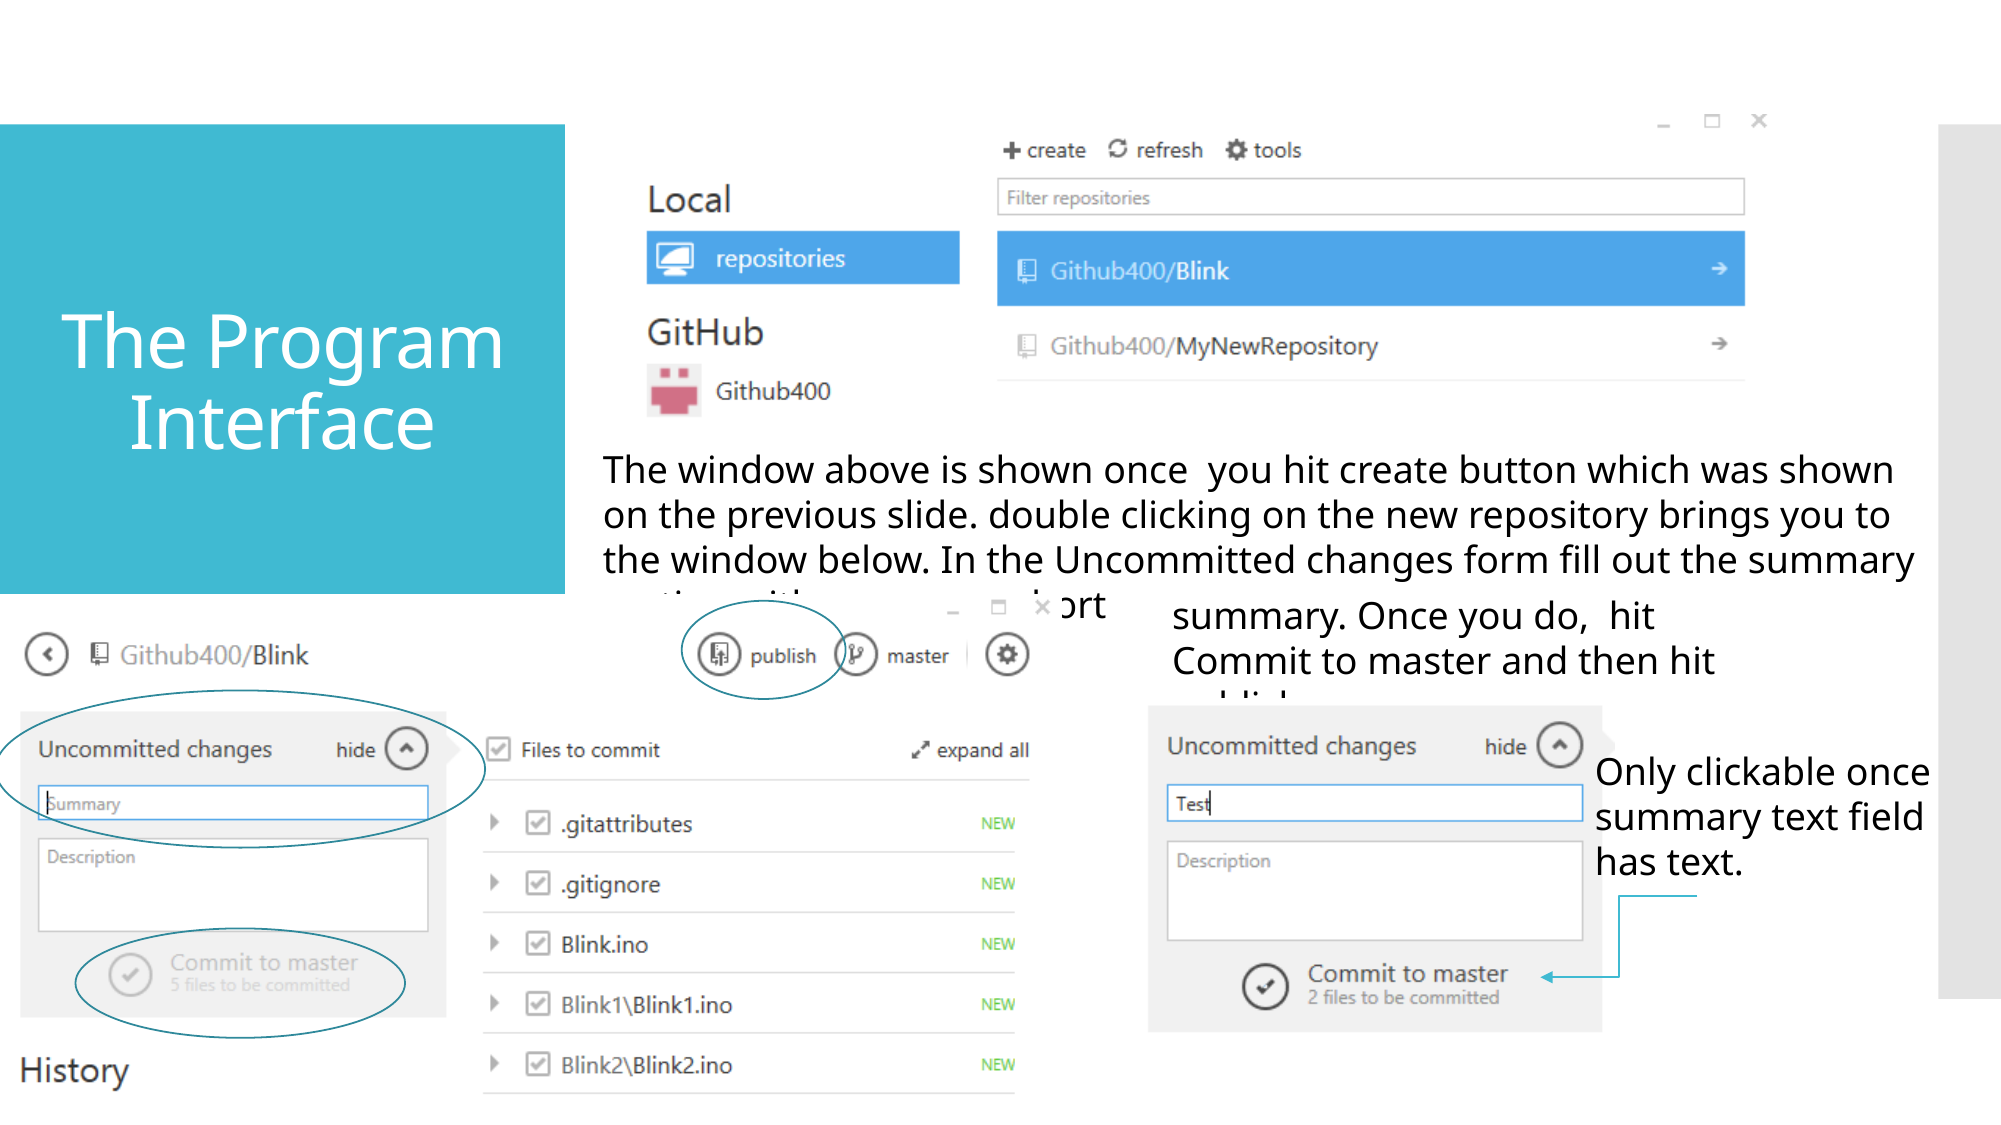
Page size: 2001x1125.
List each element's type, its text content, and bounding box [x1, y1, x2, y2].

text_box The window above is shown once you hit create button which was shown on the previous slide. double clicking on the new repository brings you to the window below. In the Uncommitted changes form fill out the summary section with a name or short [588, 438, 1953, 678]
text_box summary. Once you do, hit Commit to master and then hit publish. [1157, 584, 1768, 740]
title The Program Interface [41, 184, 525, 585]
picture [619, 113, 1775, 462]
text_box Only clickable once summary text field has text. [1615, 740, 1956, 891]
picture [0, 594, 1063, 1104]
picture [1139, 698, 1615, 1045]
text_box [1540, 895, 1698, 978]
